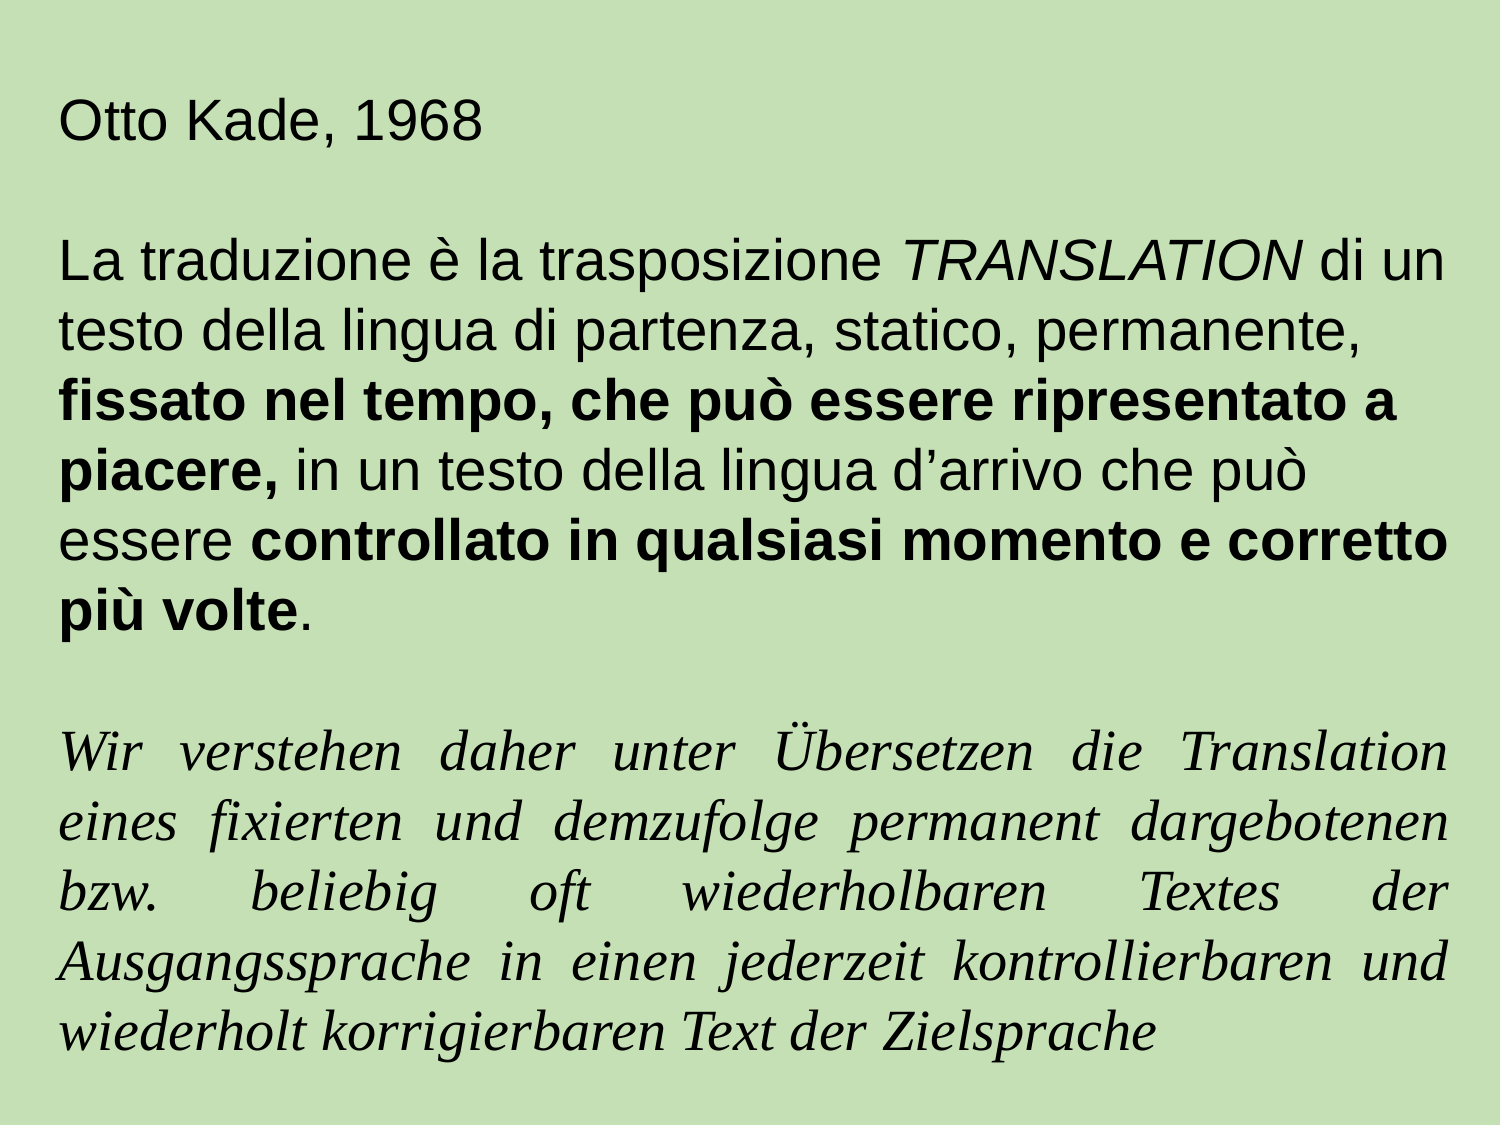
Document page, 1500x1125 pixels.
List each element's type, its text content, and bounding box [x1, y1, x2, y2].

text_box Otto Kade, 1968 La traduzione è la trasposizione TRANSLATION di un testo della lingua di partenza, statico, permanente, fissato nel tempo, che può essere ripresentato a piacere, in un testo della lingua d’arrivo che può essere controllato in qualsiasi momento e corretto più volte. Wir verstehen daher unter Übersetzen die Translation eines fixierten und demzufolge permanent dargebotenen bzw. beliebig oft wiederholbaren Textes der Ausgangssprache in einen jederzeit kontrollierbaren und wiederholt korrigierbaren Text der Zielsprache [44, 74, 1465, 1070]
